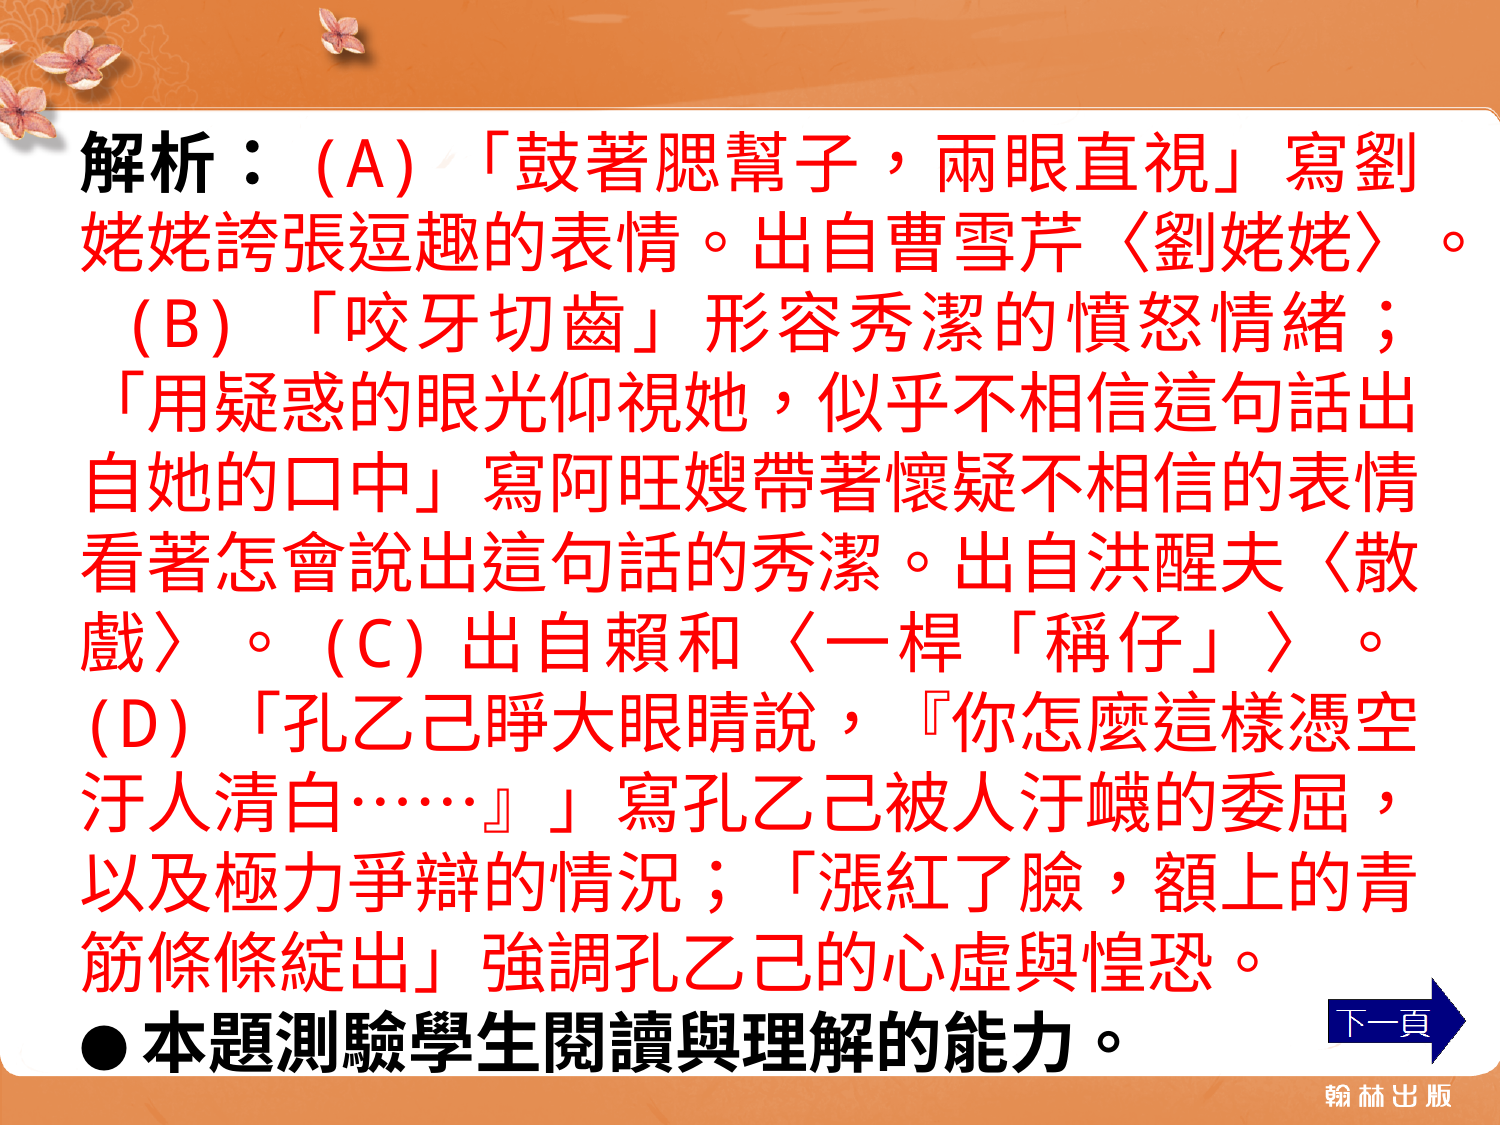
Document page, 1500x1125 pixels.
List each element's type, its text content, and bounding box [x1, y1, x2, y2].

text_box 解析：(A)「鼓著腮幫子，兩眼直視」寫劉姥姥誇張逗趣的表情。出自曹雪芹〈劉姥姥〉。 (B) 「咬牙切齒」形容秀潔的憤怒情緒；「用疑惑的眼光仰視她，似乎不相信這句話出自她的口中」寫阿旺嫂帶著懷疑不相信的表情看著怎會說出這句話的秀潔。出自洪醒夫〈散戲〉。(C)出自賴和〈一桿「稱仔」〉。(D)「孔乙己睜大眼睛說，『你怎麼這樣憑空汙人清白……』」寫孔乙己被人汙衊的委屈，以及極力爭辯的情況；「漲紅了臉，額上的青筋條條綻出」強調孔乙己的心虛與惶恐。 ●本題測驗學生閱讀與理解的能力。 [64, 113, 1436, 1088]
picture [0, 0, 1500, 1125]
